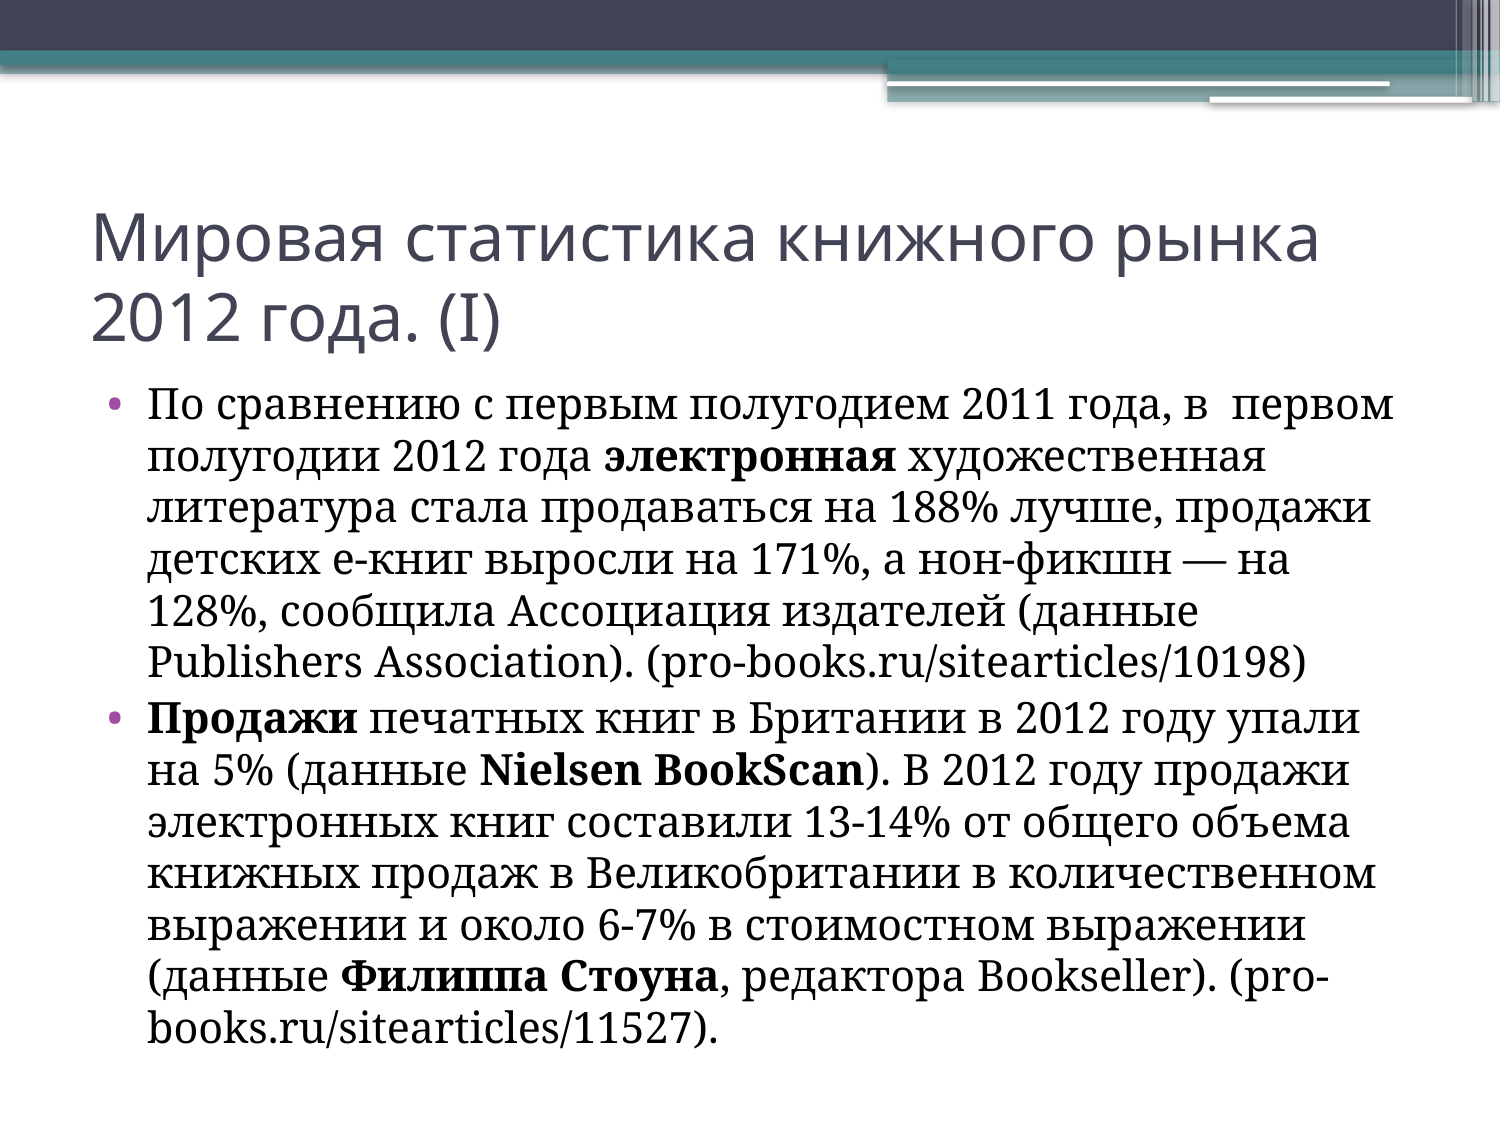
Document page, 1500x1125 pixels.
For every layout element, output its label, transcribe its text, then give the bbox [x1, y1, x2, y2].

title Мировая статистика книжного рынка 2012 года. (I) [74, 187, 1426, 363]
list По сравнению с первым полугодием 2011 года, в первом полугодии 2012 года электронная художественная литература стала продаваться на 188% лучше, продажи детских е-книг выросли на 171%, а нон-фикшн — на 128%, сообщила Ассоциация издателей (данные Publishers Association). (pro-books.ru/sitearticles/10198) Продажи печатных книг в Британии в 2012 году упали на 5% (данные Nielsen BookScan). В 2012 году продажи электронных книг составили 13-14% от общего объема книжных продаж в Великобритании в количественном выражении и около 6-7% в стоимостном выражении (данные Филиппа Стоуна, редактора Bookseller). (pro-books.ru/sitearticles/11527). [74, 368, 1426, 1079]
